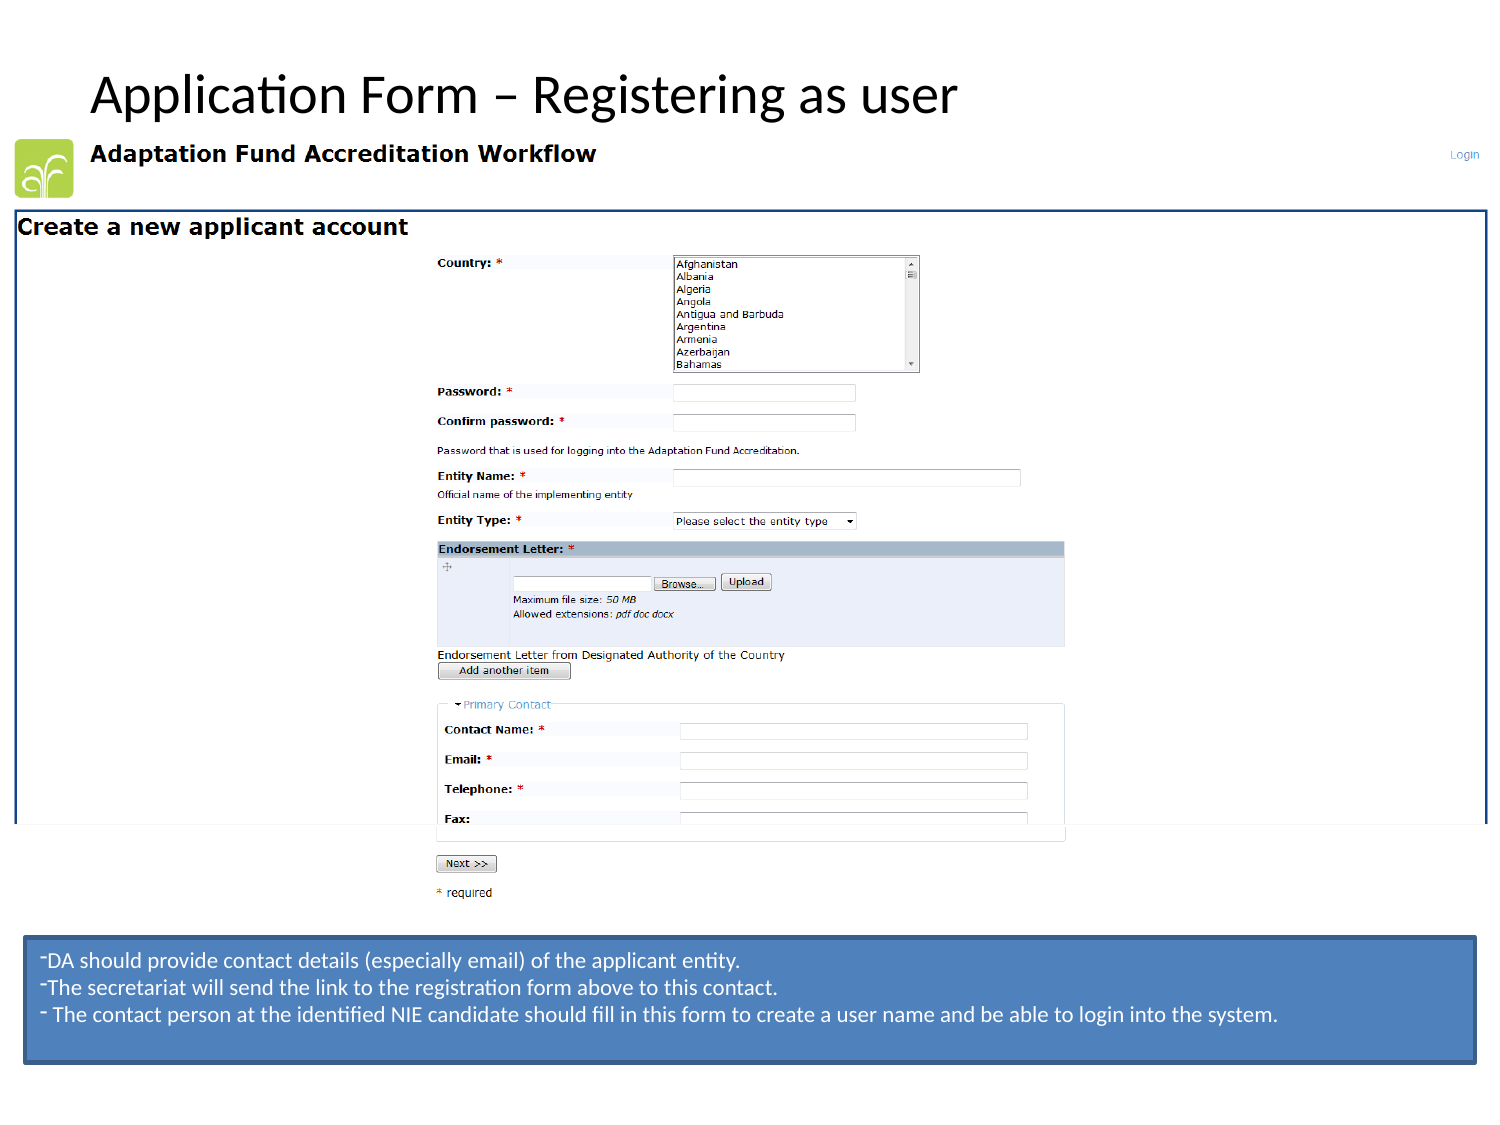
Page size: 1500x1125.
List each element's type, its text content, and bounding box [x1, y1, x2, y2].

title Application Form – Registering as user [75, 45, 1425, 135]
picture [11, 137, 1488, 826]
picture [424, 827, 1076, 902]
text_box DA should provide contact details (especially email) of the applicant entity. The secretariat will send the link to the registration form above to this contact. The contact person at the identified NIE candidate should fill in this form to create a user name and be able to login into the system. [23, 935, 1477, 1065]
